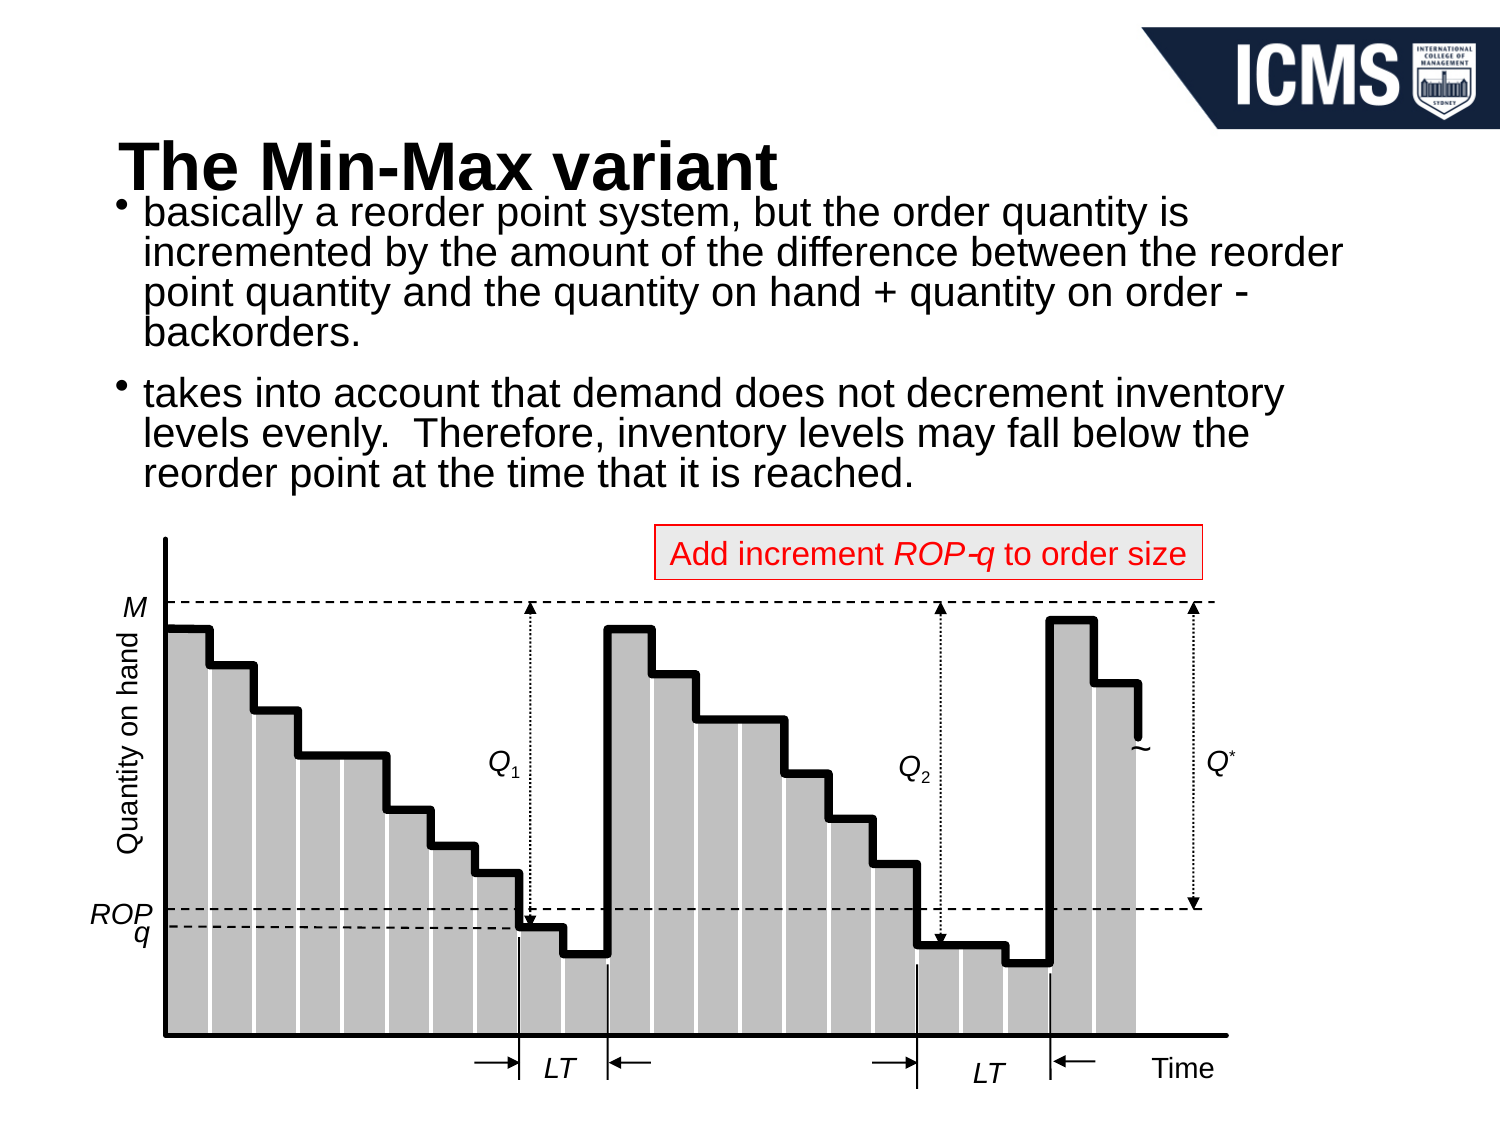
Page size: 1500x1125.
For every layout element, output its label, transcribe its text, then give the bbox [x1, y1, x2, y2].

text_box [74, 524, 1251, 1097]
list basically a reorder point system, but the order quantity is incremented by the amount of the difference between the reorder point quantity and the quantity on hand + quantity on order  backorders. takes into account that demand does not decrement inventory levels evenly. Therefore, inventory levels may fall below the reorder point at the time that it is reached. [99, 187, 1388, 525]
title The Min-Max variant [103, 59, 1236, 187]
picture [0, 0, 1500, 189]
